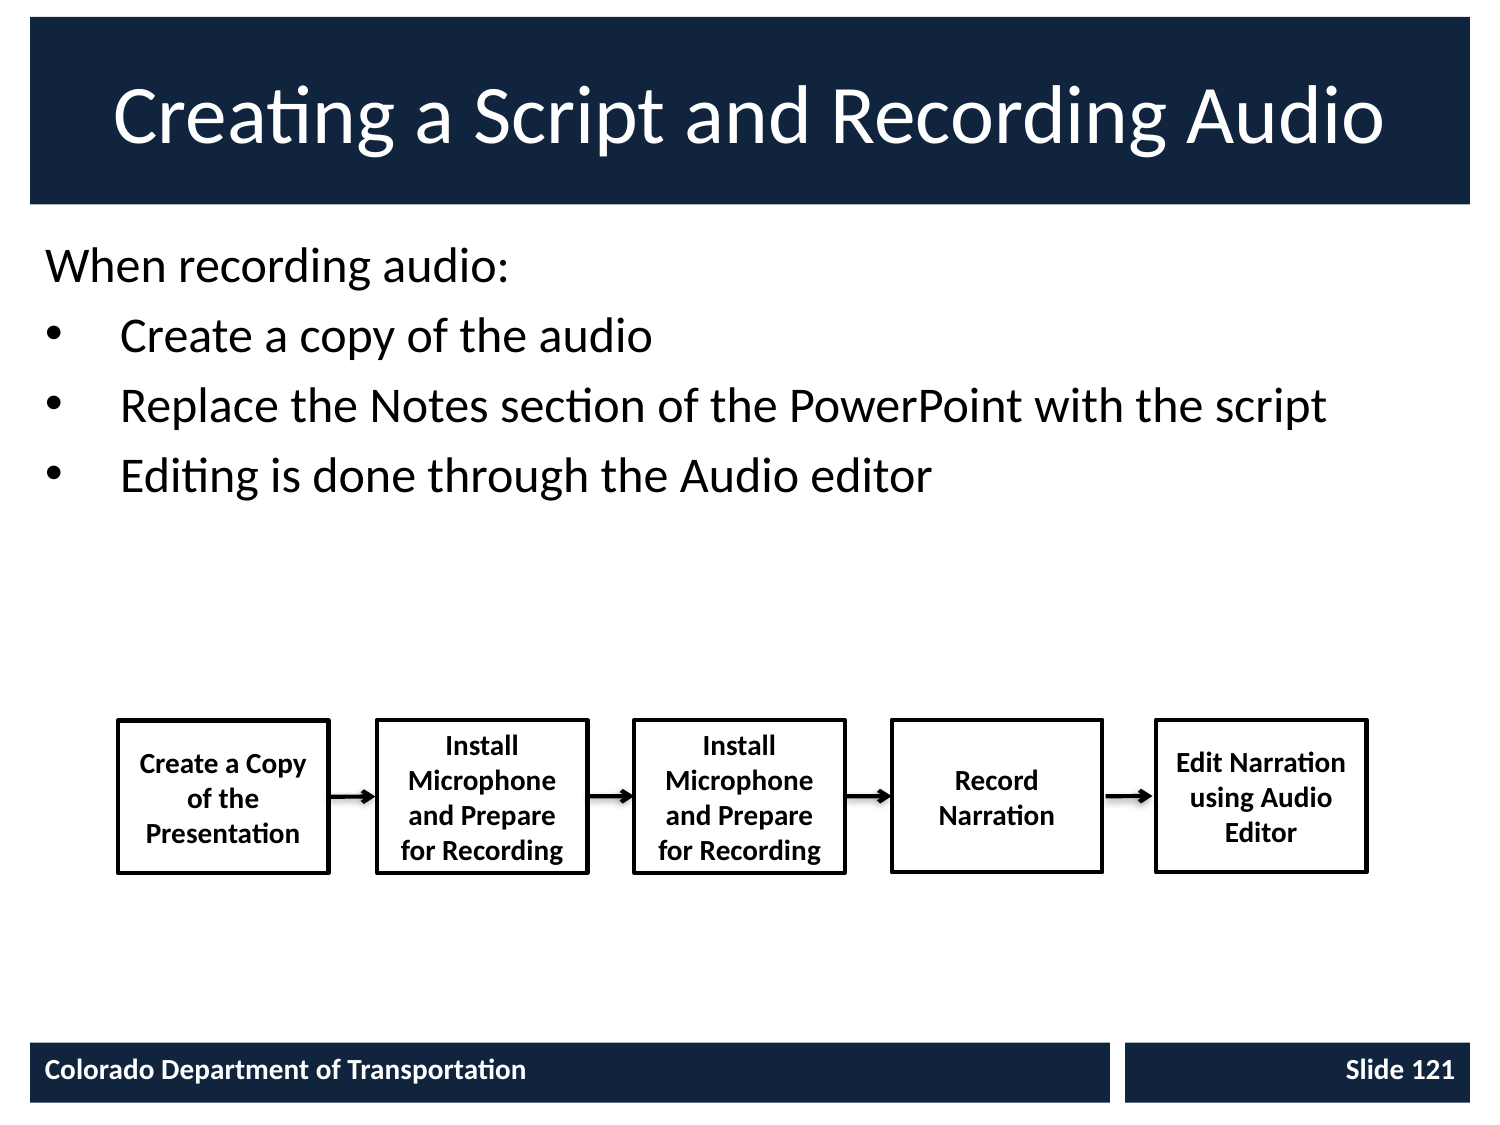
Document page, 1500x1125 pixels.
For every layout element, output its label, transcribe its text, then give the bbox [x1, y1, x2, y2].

text_box Record Narration [890, 718, 1104, 874]
slide_number Slide 121 [1125, 1042, 1470, 1103]
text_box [633, 719, 892, 873]
list When recording audio: Create a copy of the audio Replace the Notes section of the PowerPoint with the script Editing is done through the Audio editor [29, 224, 1471, 585]
text_box Edit Narration using Audio Editor [1154, 718, 1369, 874]
title Creating a Script and Recording Audio [29, 16, 1471, 205]
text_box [376, 719, 632, 873]
footer Colorado Department of Transportation [30, 1042, 1110, 1103]
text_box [117, 720, 374, 874]
